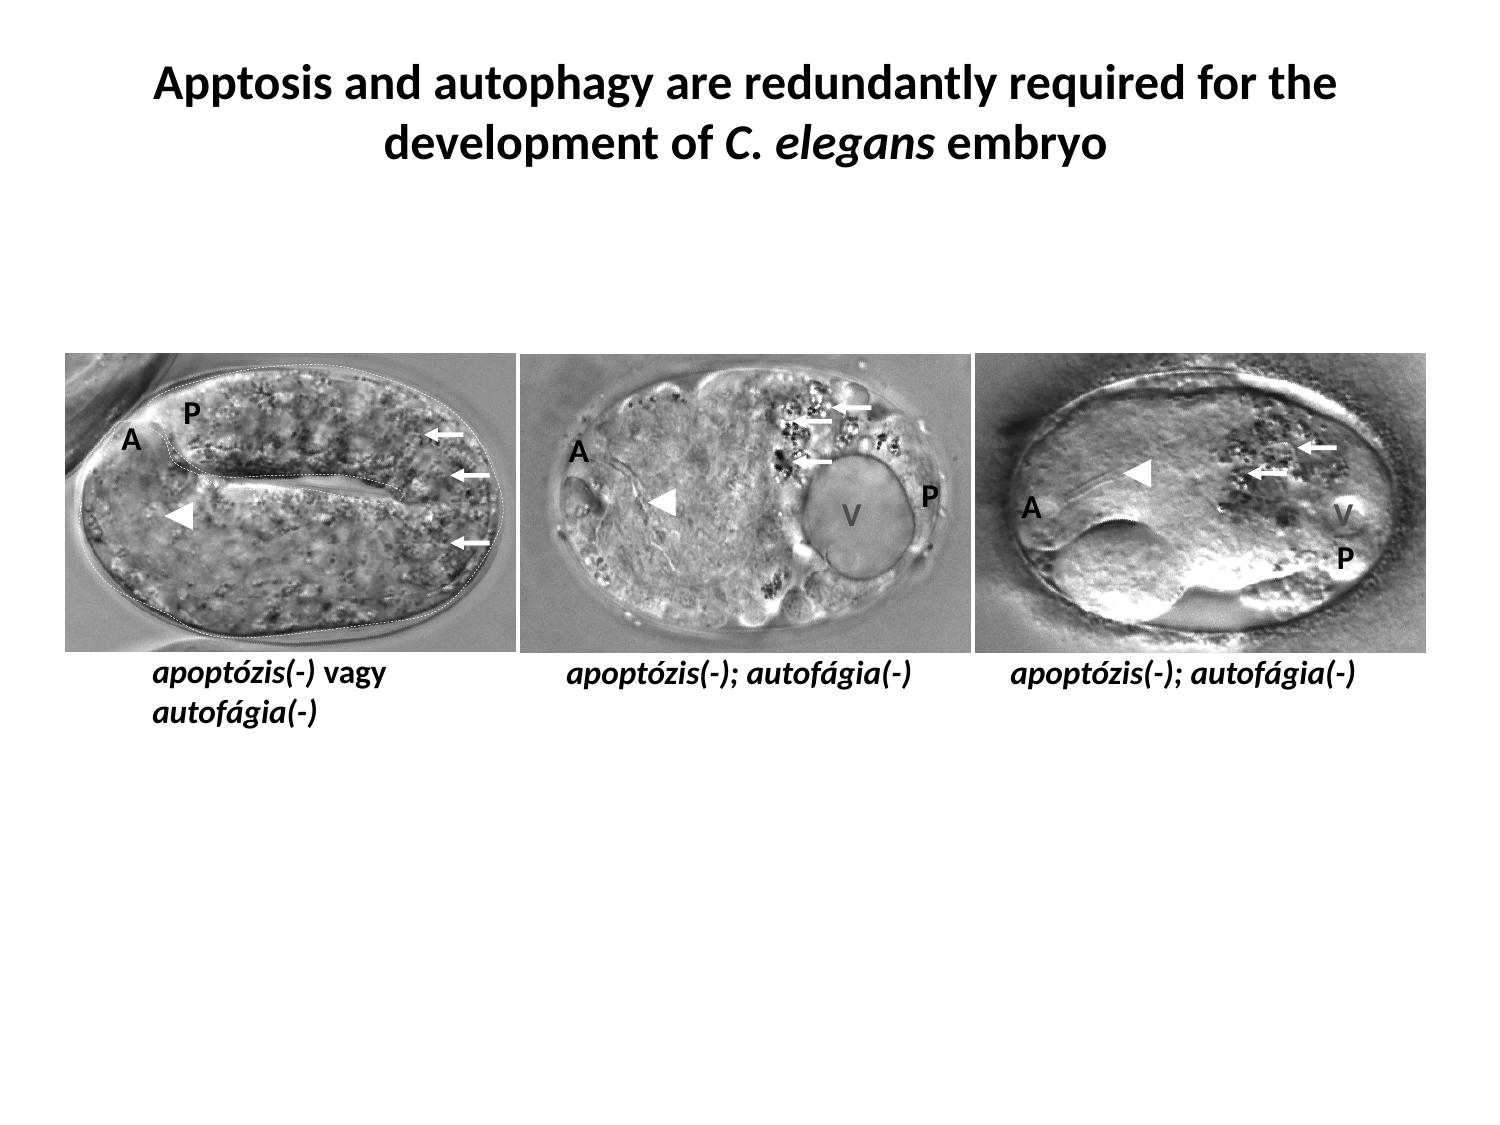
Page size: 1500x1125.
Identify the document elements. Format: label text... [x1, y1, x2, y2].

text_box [64, 302, 1500, 806]
text_box Apptosis and autophagy are redundantly required for the development of C. elegans embryo [0, 42, 1495, 178]
